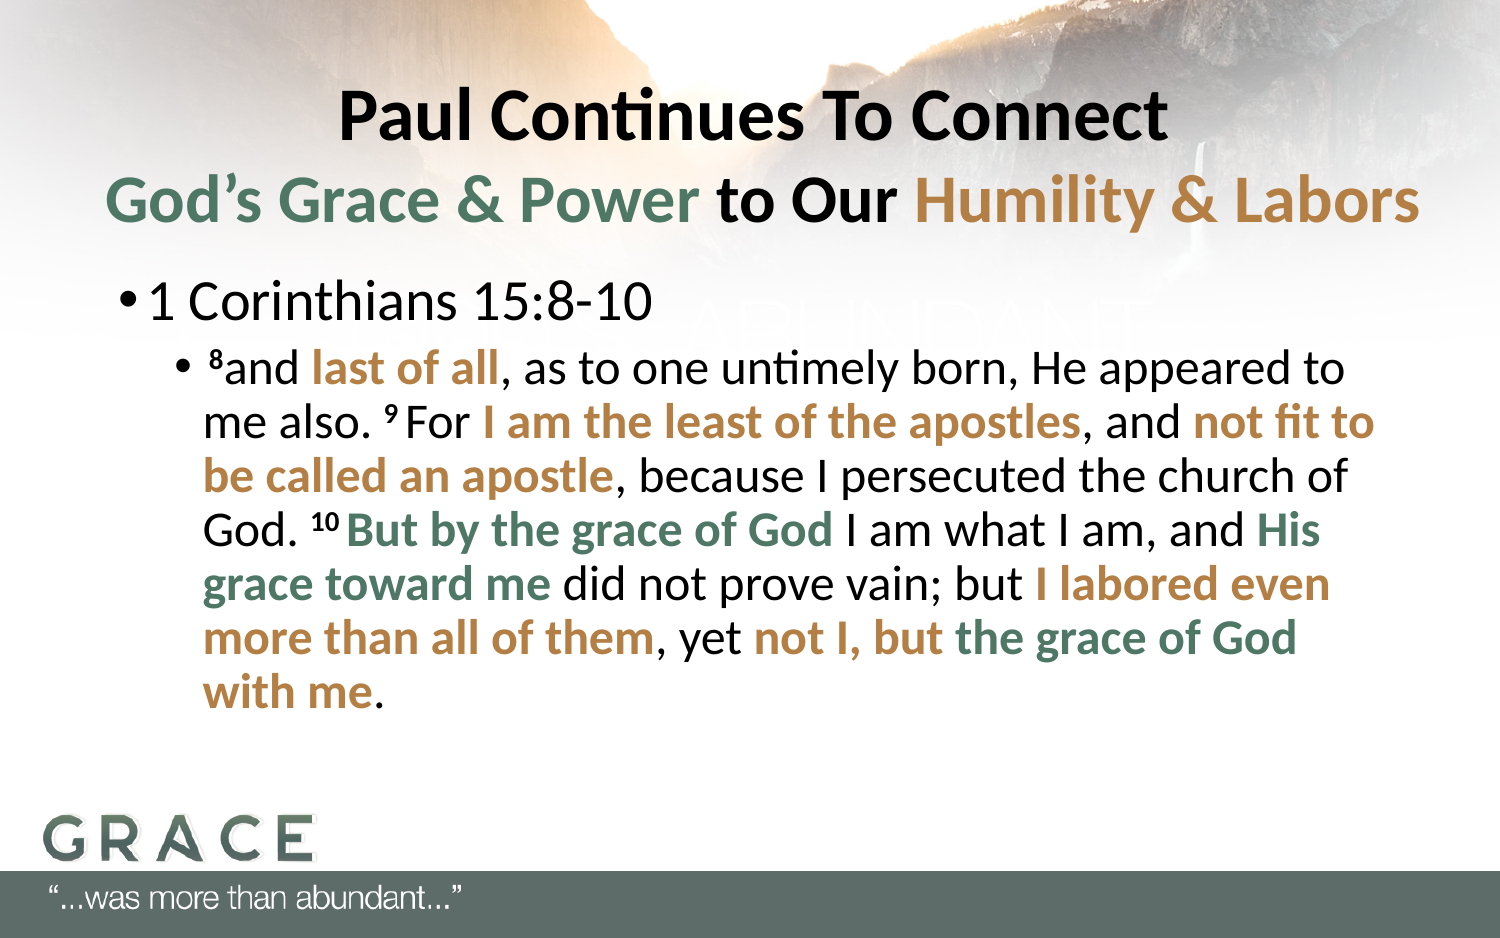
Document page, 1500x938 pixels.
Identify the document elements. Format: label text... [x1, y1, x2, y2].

picture [0, 0, 1500, 938]
title Paul Continues To Connect God’s Grace & Power to Our Humility & Labors [36, 65, 1473, 248]
list 1 Corinthians 15:8-10 8and last of all, as to one untimely born, He appeared to me also. 9 For I am the least of the apostles, and not fit to be called an apostle, because I persecuted the church of God. 10 But by the grace of God I am what I am, and His grace toward me did not prove vain; but I labored even more than all of them, yet not I, but the grace of God with me. [103, 262, 1397, 858]
